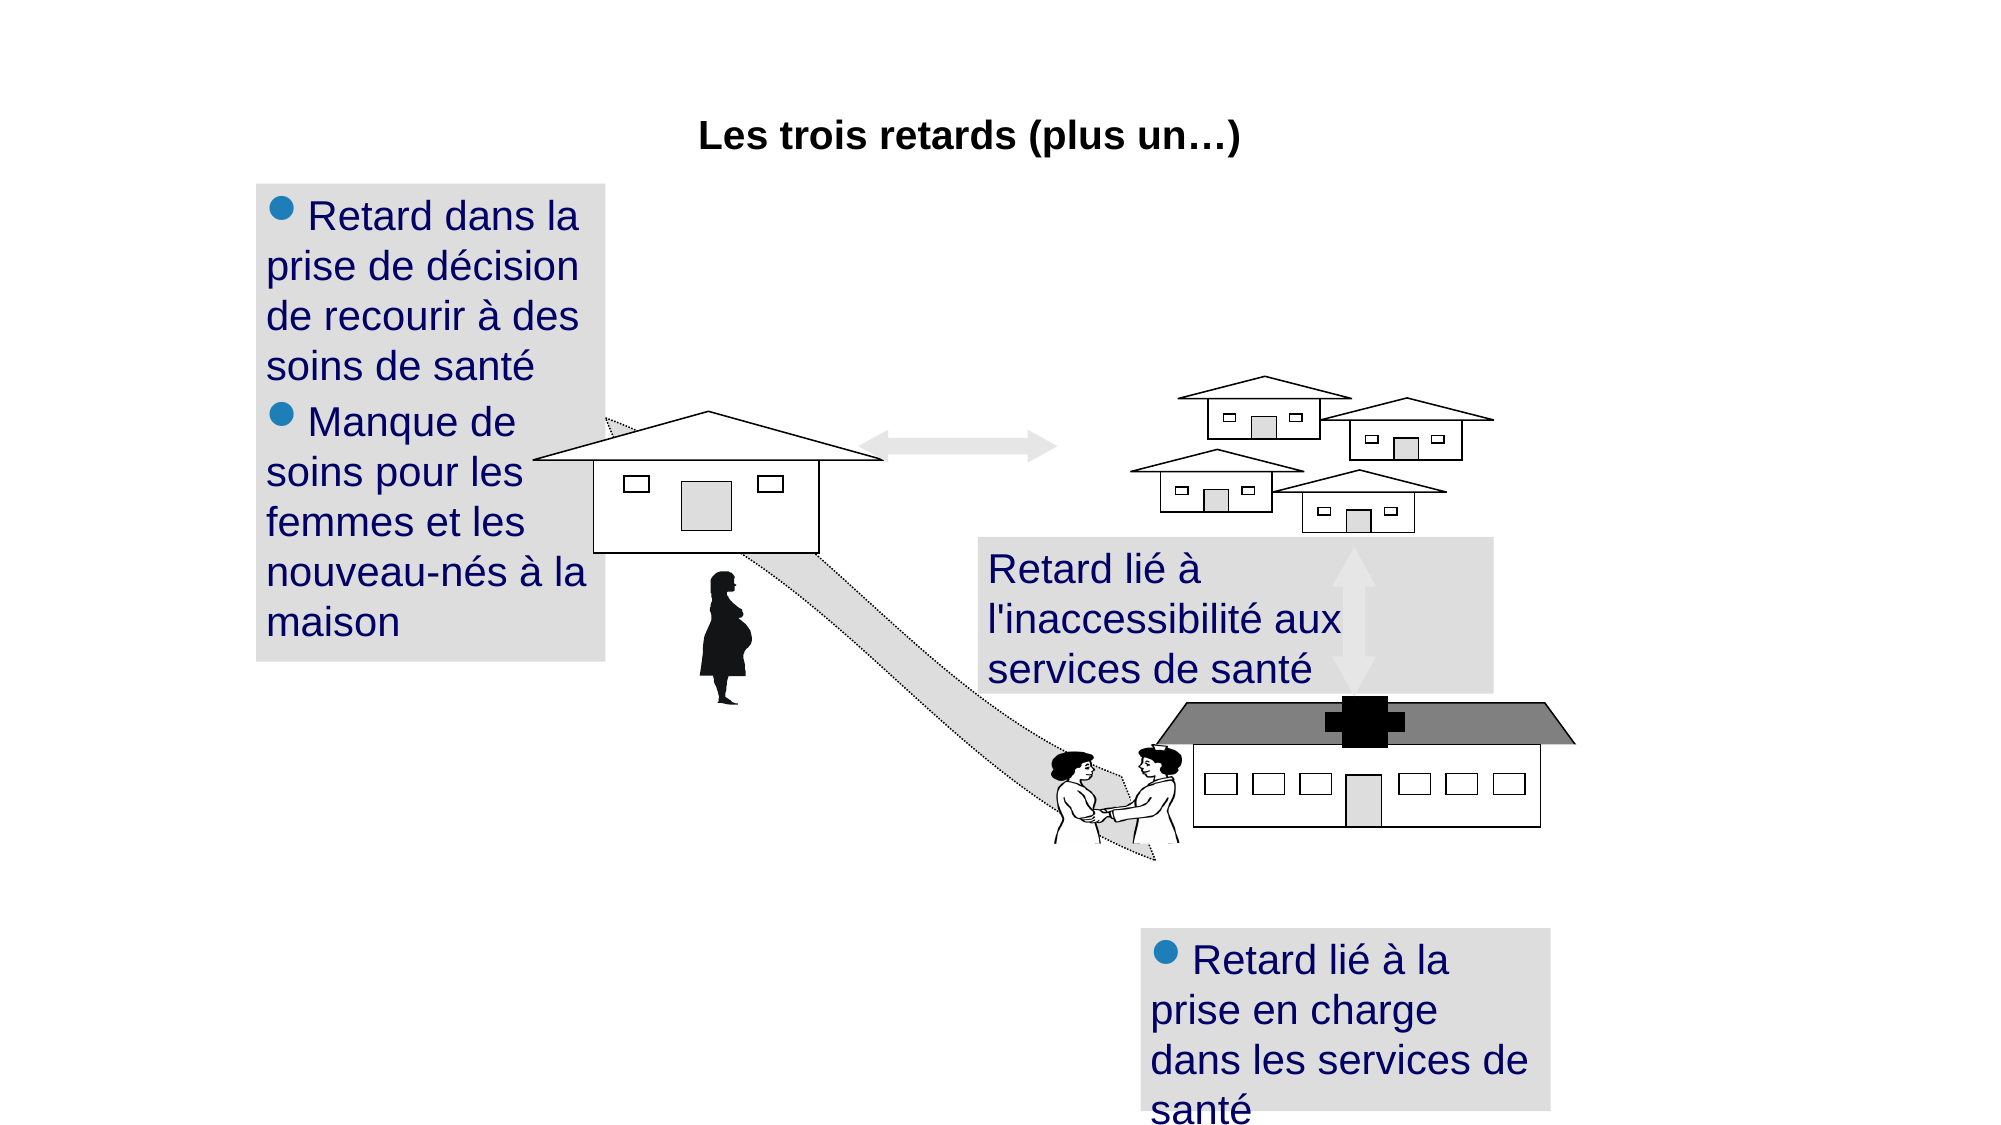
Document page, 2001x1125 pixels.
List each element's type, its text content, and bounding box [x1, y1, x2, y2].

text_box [256, 183, 1731, 1112]
text_box Les trois retards (plus un…) [461, 102, 1479, 183]
